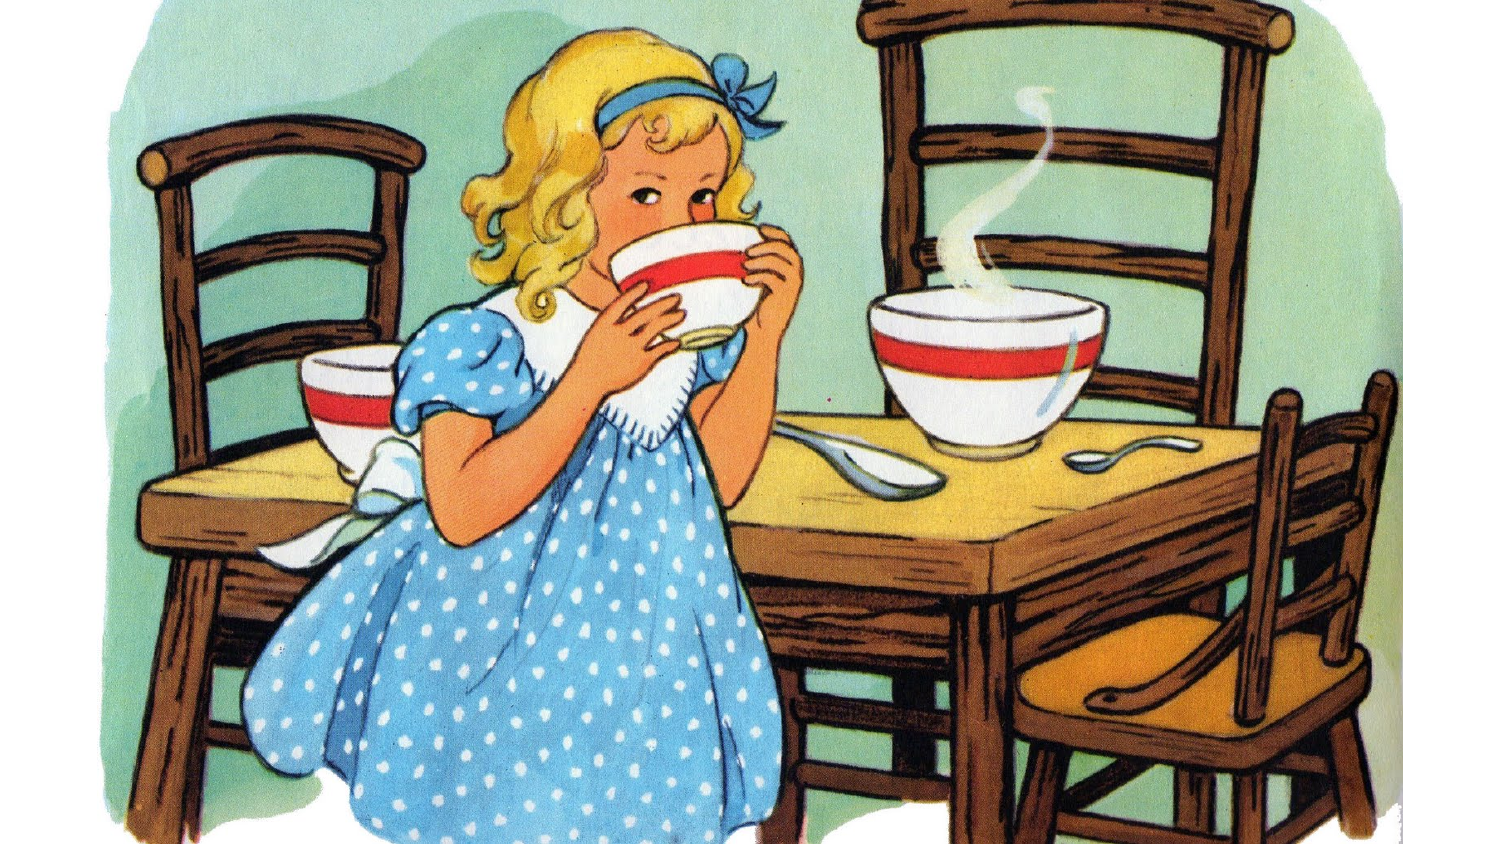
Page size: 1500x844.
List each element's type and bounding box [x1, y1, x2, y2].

picture [97, 0, 1403, 844]
